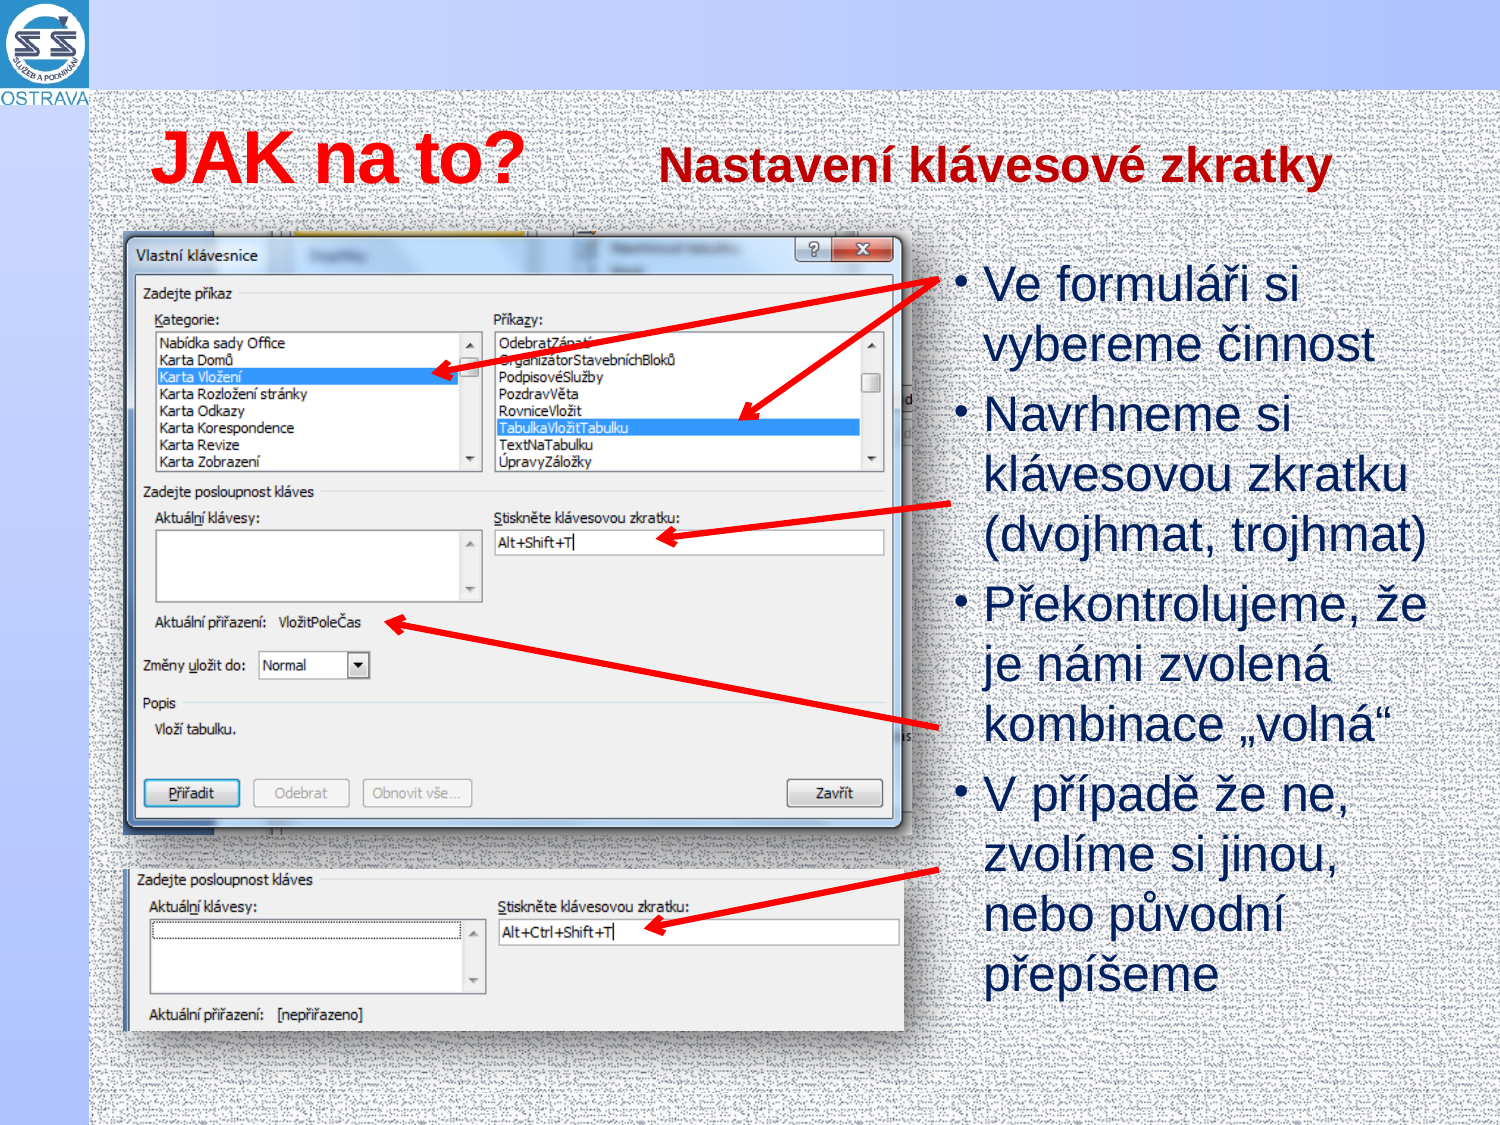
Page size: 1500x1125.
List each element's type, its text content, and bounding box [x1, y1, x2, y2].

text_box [430, 278, 737, 374]
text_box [643, 869, 940, 929]
picture [123, 231, 912, 835]
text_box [737, 278, 940, 421]
picture [123, 869, 904, 1031]
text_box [655, 503, 952, 540]
text_box Nastavení klávesové zkratky [644, 125, 1471, 201]
list Ve formuláři si vybereme činnost Navrhneme si klávesovou zkratku (dvojhmat, trojhmat) Překontrolujeme, že je námi zvolená kombinace „volná“ V případě že ne, zvolíme si jinou, nebo původní přepíšeme [938, 243, 1465, 1100]
picture [0, 0, 89, 105]
title JAK na to? [135, 94, 644, 213]
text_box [383, 621, 940, 729]
